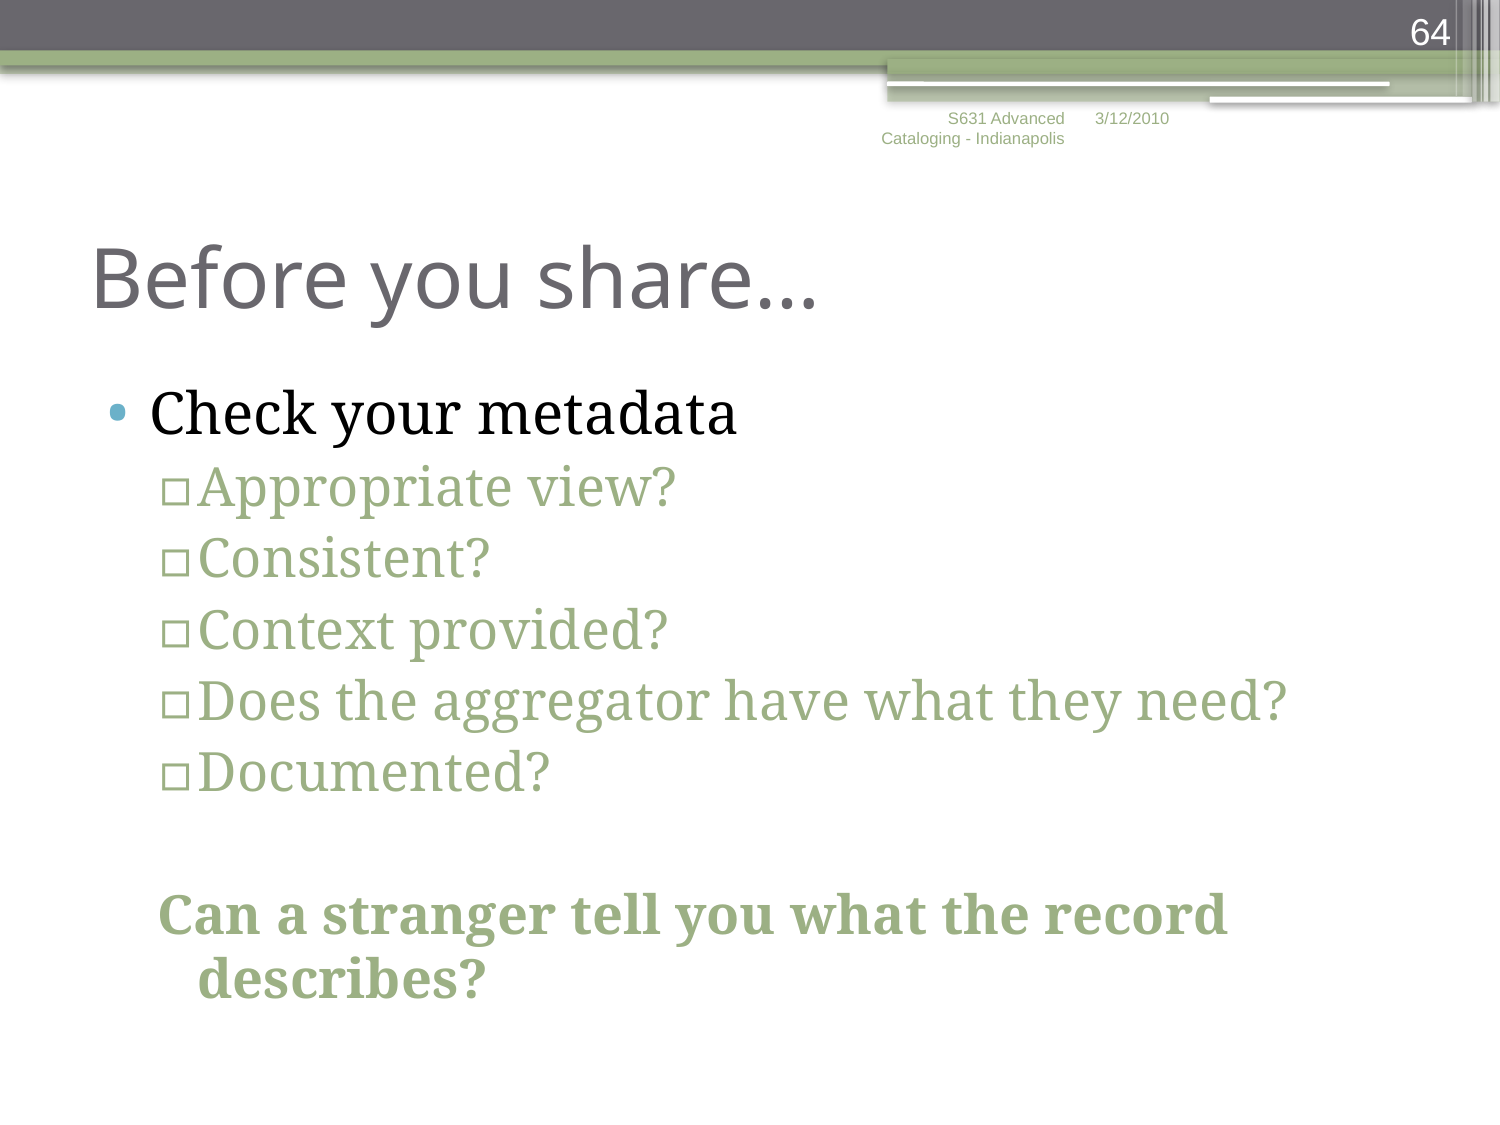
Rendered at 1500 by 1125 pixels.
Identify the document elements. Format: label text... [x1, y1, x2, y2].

list Check your metadata Appropriate view? Consistent? Context provided? Does the aggregator have what they need? Documented? Can a stranger tell you what the record describes? [75, 368, 1425, 1079]
slide_number 64 [1341, 0, 1466, 61]
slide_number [1080, 100, 1238, 176]
title Before you share… [75, 187, 1425, 363]
footer S631 Advanced Cataloging - Indianapolis [862, 100, 1080, 176]
